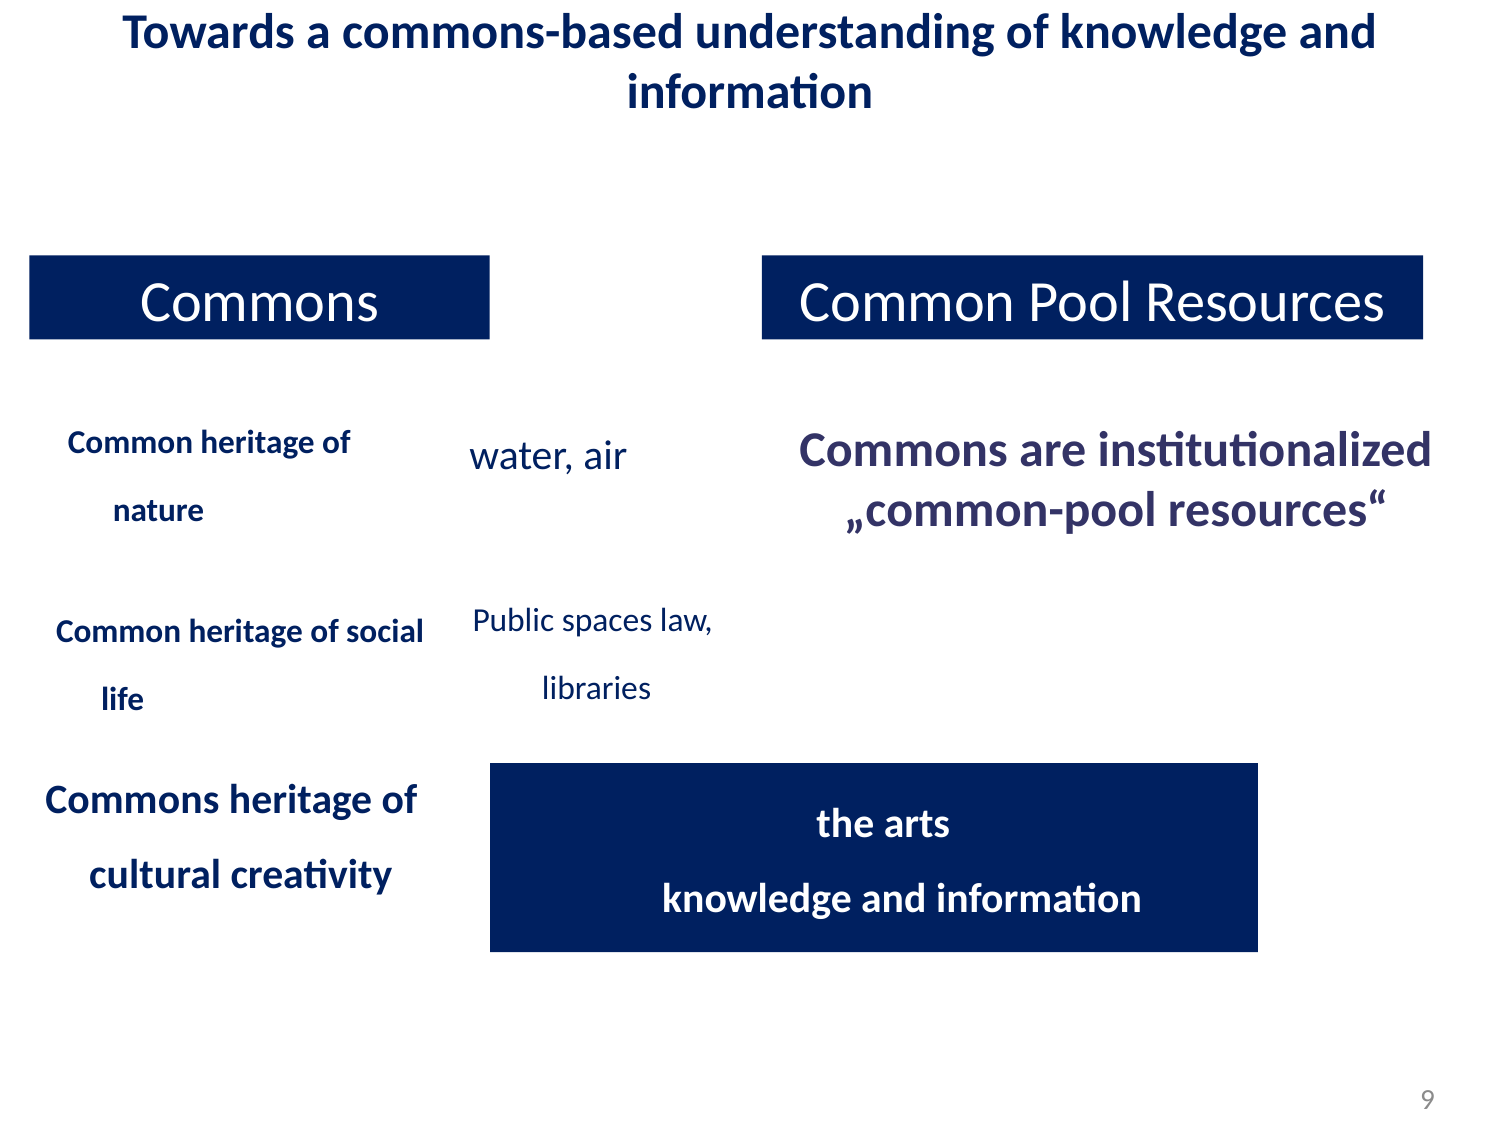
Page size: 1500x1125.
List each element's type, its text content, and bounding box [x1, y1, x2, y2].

text_box the arts knowledge and information [490, 763, 1258, 953]
text_box water, air [454, 385, 739, 539]
text_box Towards a commons-based understanding of knowledge and information [0, 0, 1500, 118]
text_box Commons are institutionalized „common-pool resources“ [773, 408, 1459, 544]
text_box Public spaces law, libraries [454, 562, 739, 716]
text_box Commons heritage of cultural creativity [0, 739, 443, 941]
text_box Commons [29, 255, 490, 340]
text_box Common Pool Resources [761, 255, 1424, 340]
text_box Common heritage of nature [53, 385, 432, 539]
text_box Common heritage of social life [41, 574, 491, 728]
